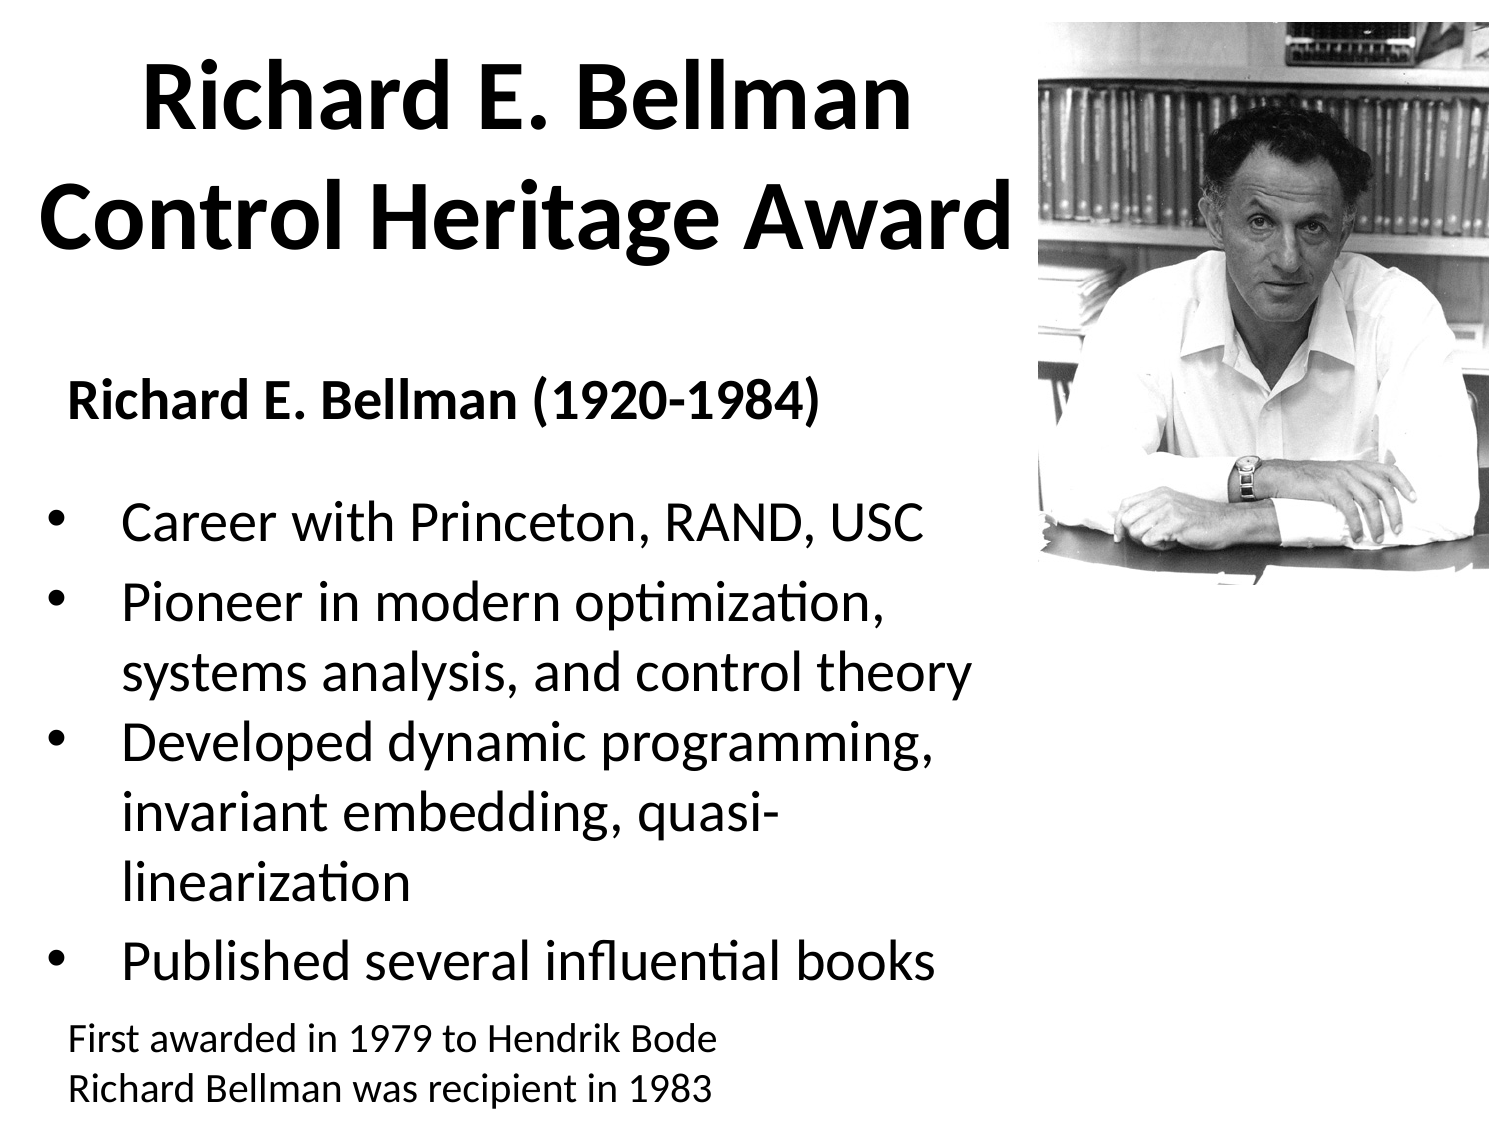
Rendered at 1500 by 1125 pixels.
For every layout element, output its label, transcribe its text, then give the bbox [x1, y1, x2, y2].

picture [1038, 22, 1489, 585]
text_box First awarded in 1979 to Hendrik Bode Richard Bellman was recipient in 1983 [53, 1003, 1393, 1118]
text_box Career with Princeton, RAND, USC Pioneer in modern optimization, systems analysis, and control theory Developed dynamic programming, invariant embedding, quasi-linearization Published several influential books [31, 475, 1010, 1000]
text_box Richard E. Bellman Control Heritage Award [0, 22, 1037, 278]
text_box Richard E. Bellman (1920-1984) [53, 353, 950, 439]
